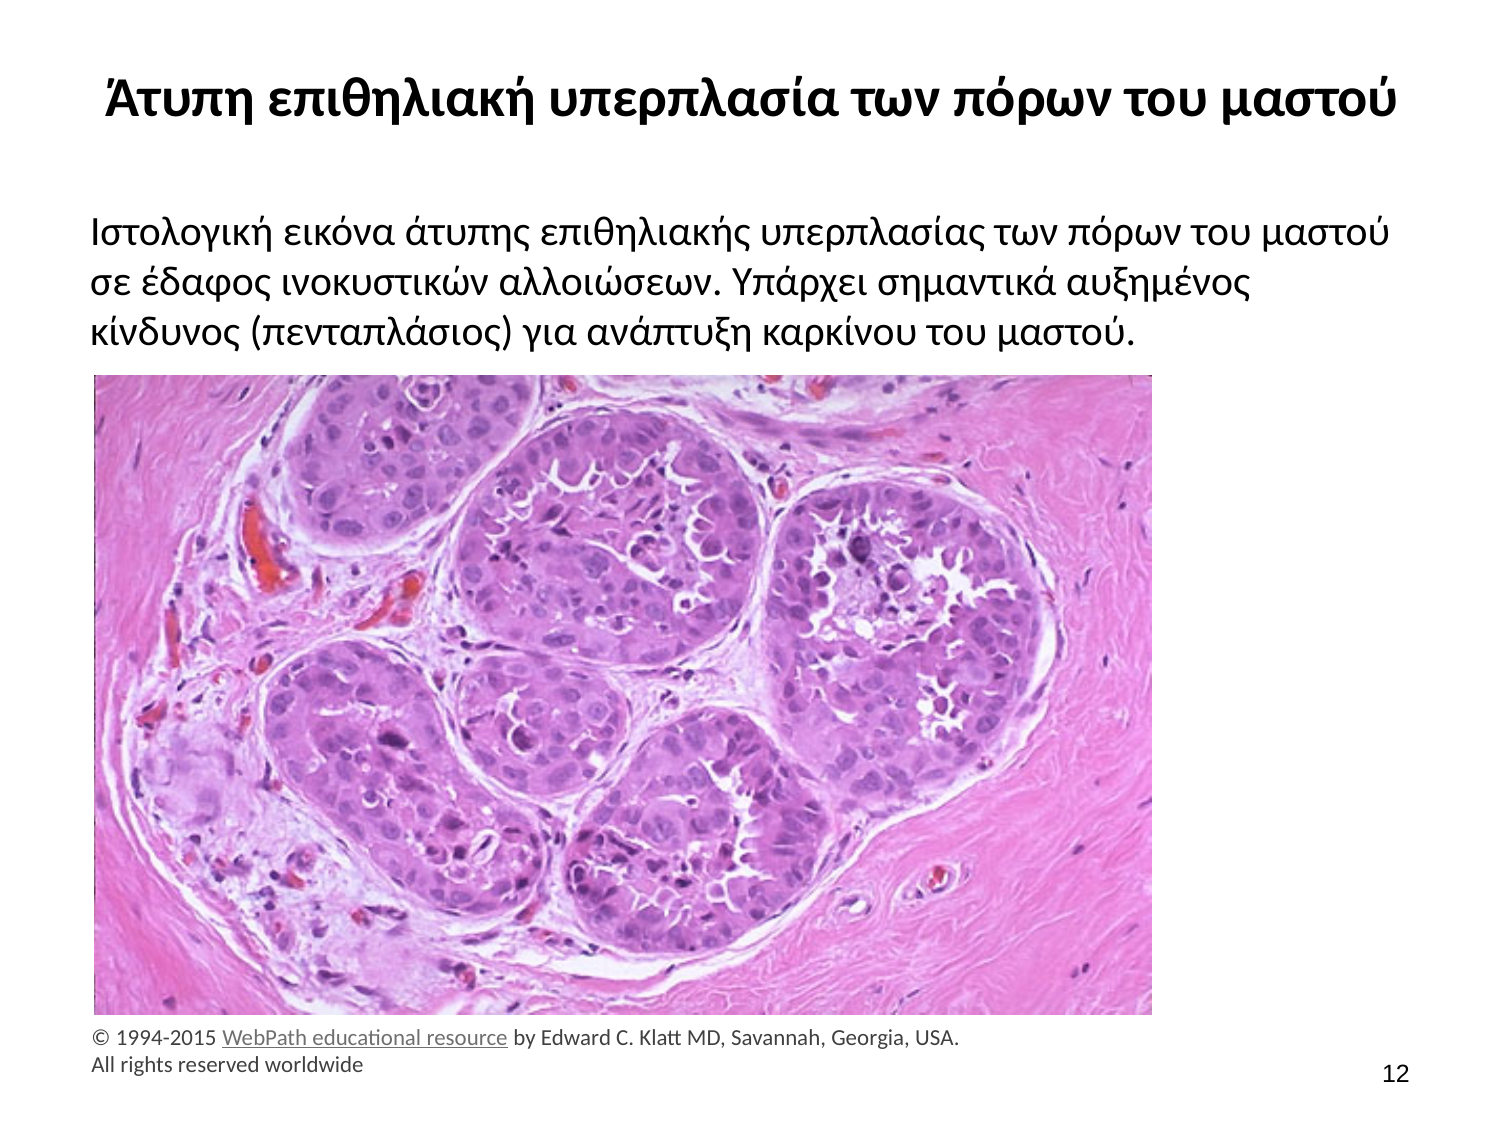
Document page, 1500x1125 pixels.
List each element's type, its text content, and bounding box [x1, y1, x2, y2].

slide_number 11 [1074, 1042, 1425, 1103]
title Άτυπη επιθηλιακή υπερπλασία των πόρων του μαστού [76, 19, 1427, 169]
list Ιστολογική εικόνα άτυπης επιθηλιακής υπερπλασίας των πόρων του μαστού σε έδαφος ινοκυστικών αλλοιώσεων. Υπάρχει σημαντικά αυξημένος κίνδυνος (πενταπλάσιος) για ανάπτυξη καρκίνου του μαστού. [75, 196, 1425, 1024]
picture [94, 374, 1152, 1016]
text_box © 1994-2015 WebPath educational resource by Edward C. Klatt MD, Savannah, Georgia, USA. All rights reserved worldwide [76, 1014, 998, 1085]
